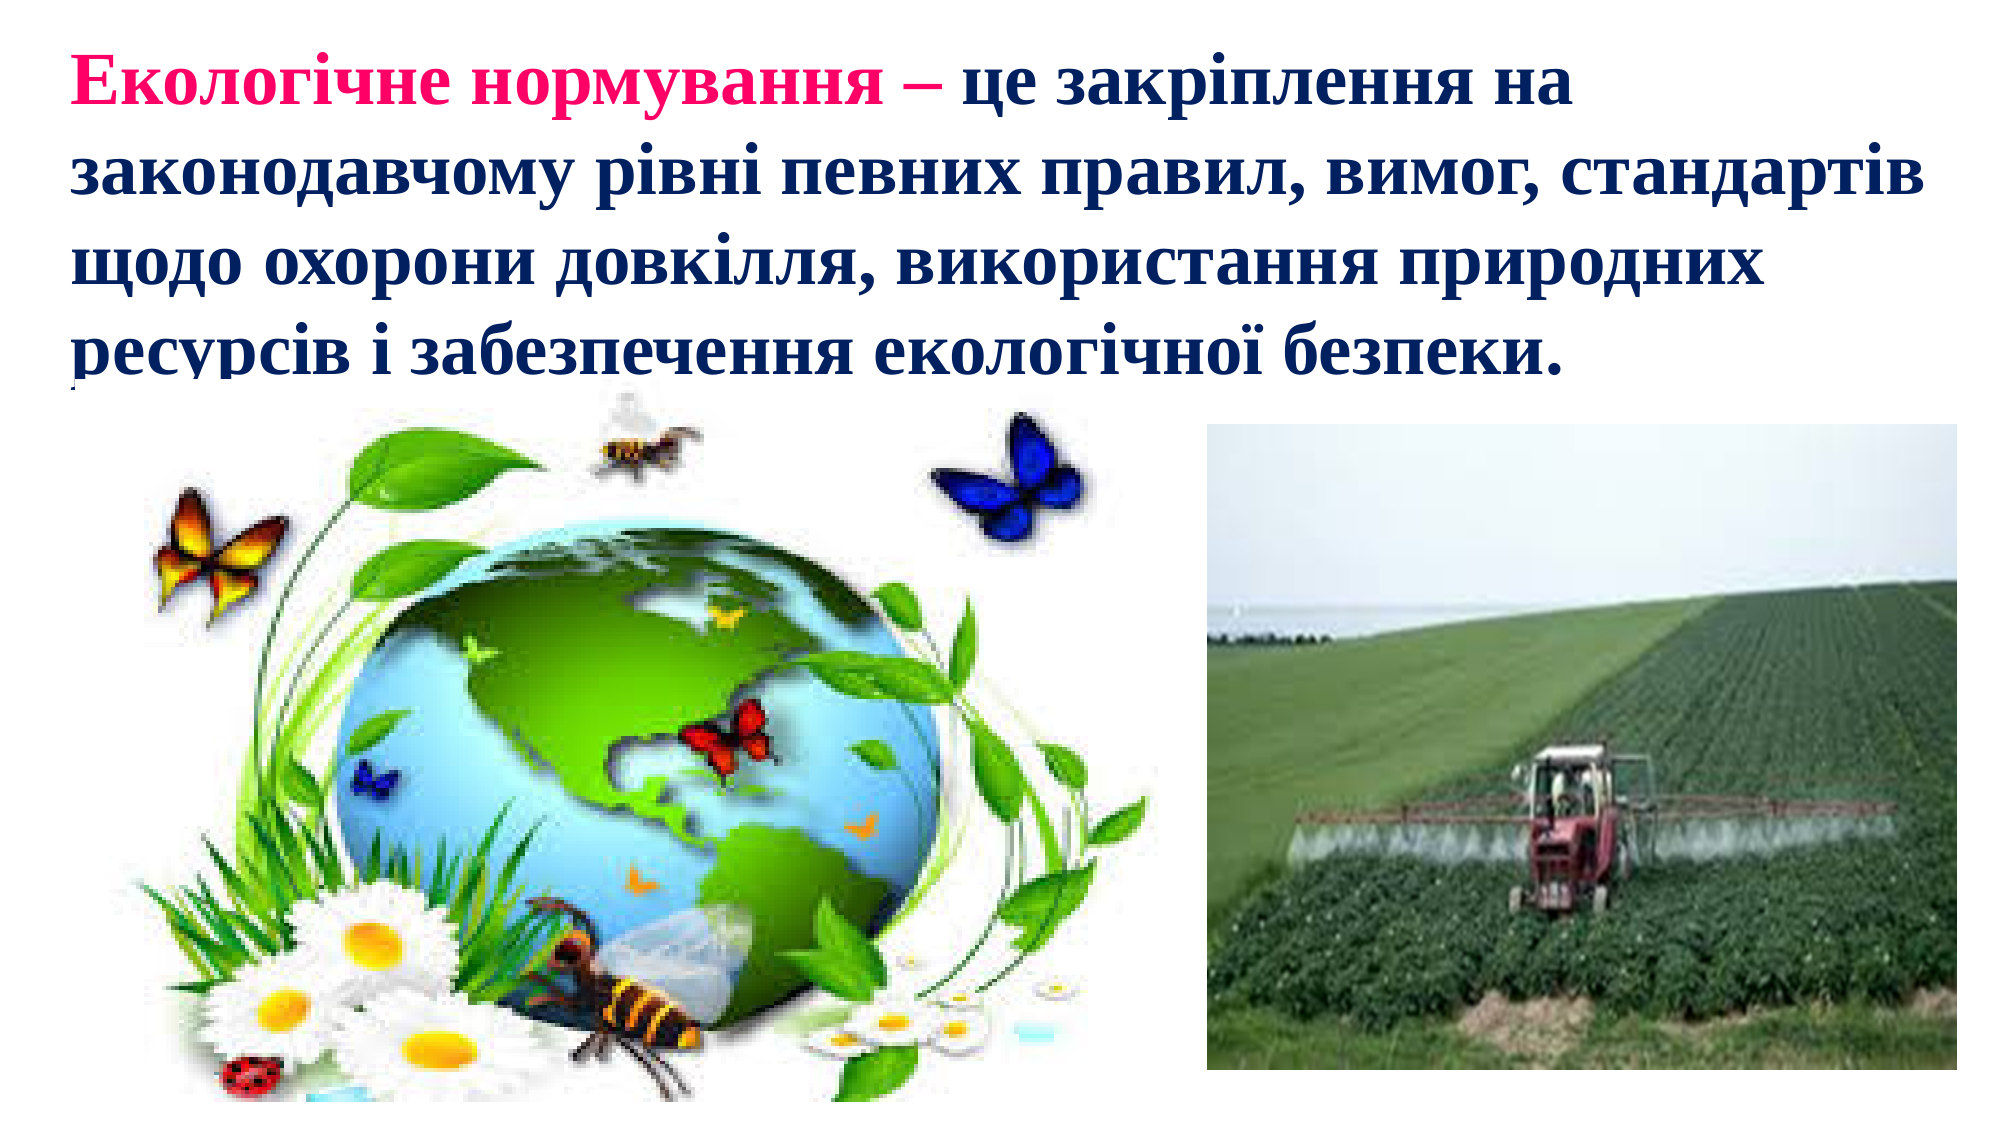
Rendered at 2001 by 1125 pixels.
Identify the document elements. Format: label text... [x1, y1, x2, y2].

picture [75, 379, 1958, 1102]
title Екологічне нормування – це закріплення на законодавчому рівні певних правил, вимог, стандартів щодо охорони довкілля, використання природних ресурсів і забезпечення екологічної безпеки. [55, 0, 2000, 454]
